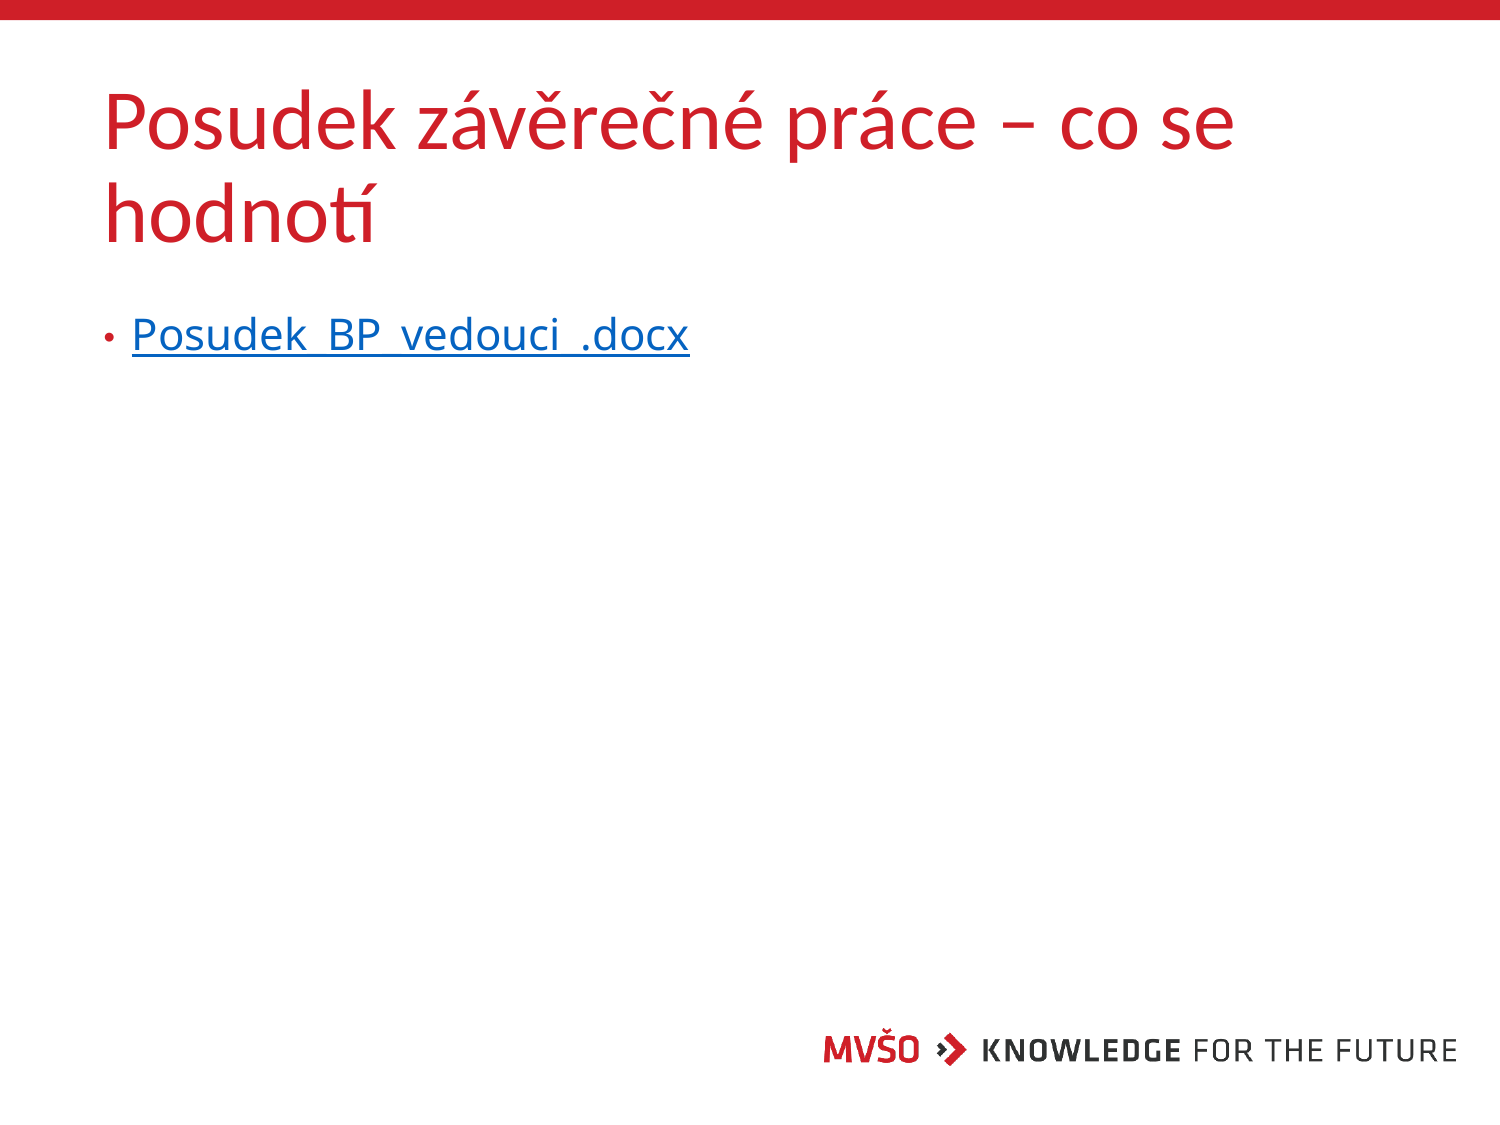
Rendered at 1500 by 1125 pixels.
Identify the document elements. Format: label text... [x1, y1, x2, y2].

title Posudek závěrečné práce – co se hodnotí [88, 59, 1412, 278]
list Posudek_BP_vedouci_.docx [88, 299, 1412, 1038]
picture [824, 1028, 1456, 1066]
